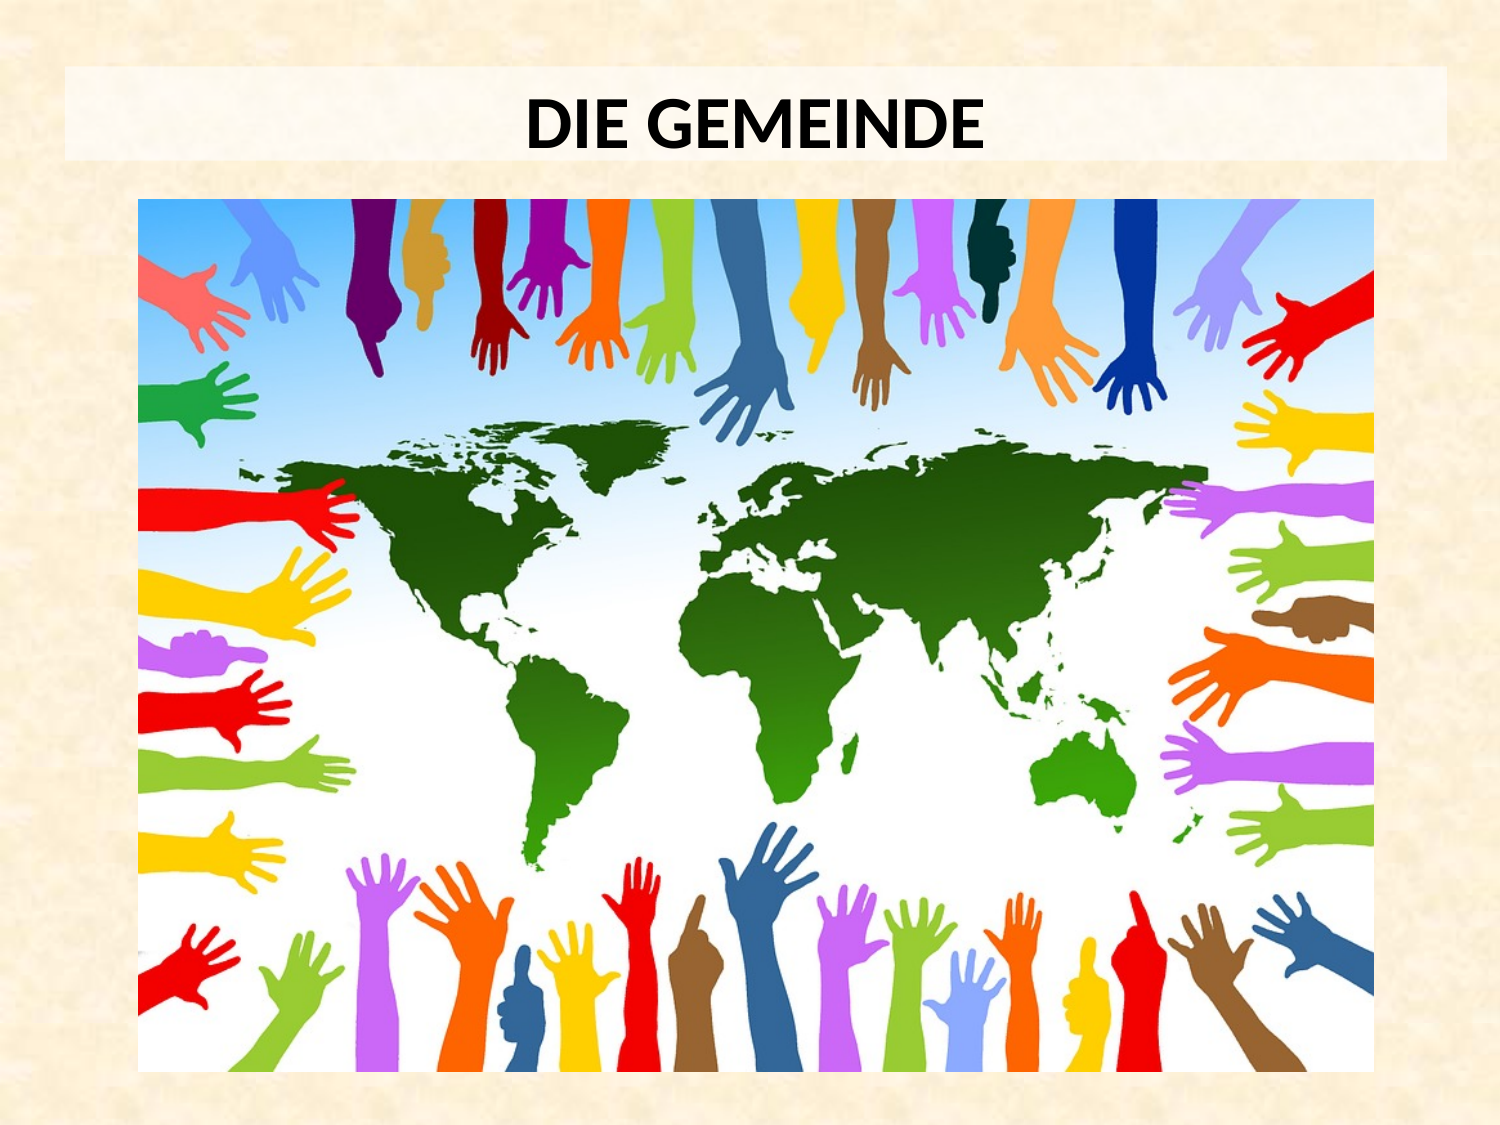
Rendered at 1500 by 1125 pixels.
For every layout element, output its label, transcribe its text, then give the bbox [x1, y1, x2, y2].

text_box DIE GEMEINDE [64, 66, 1447, 161]
picture [0, 0, 1500, 1125]
